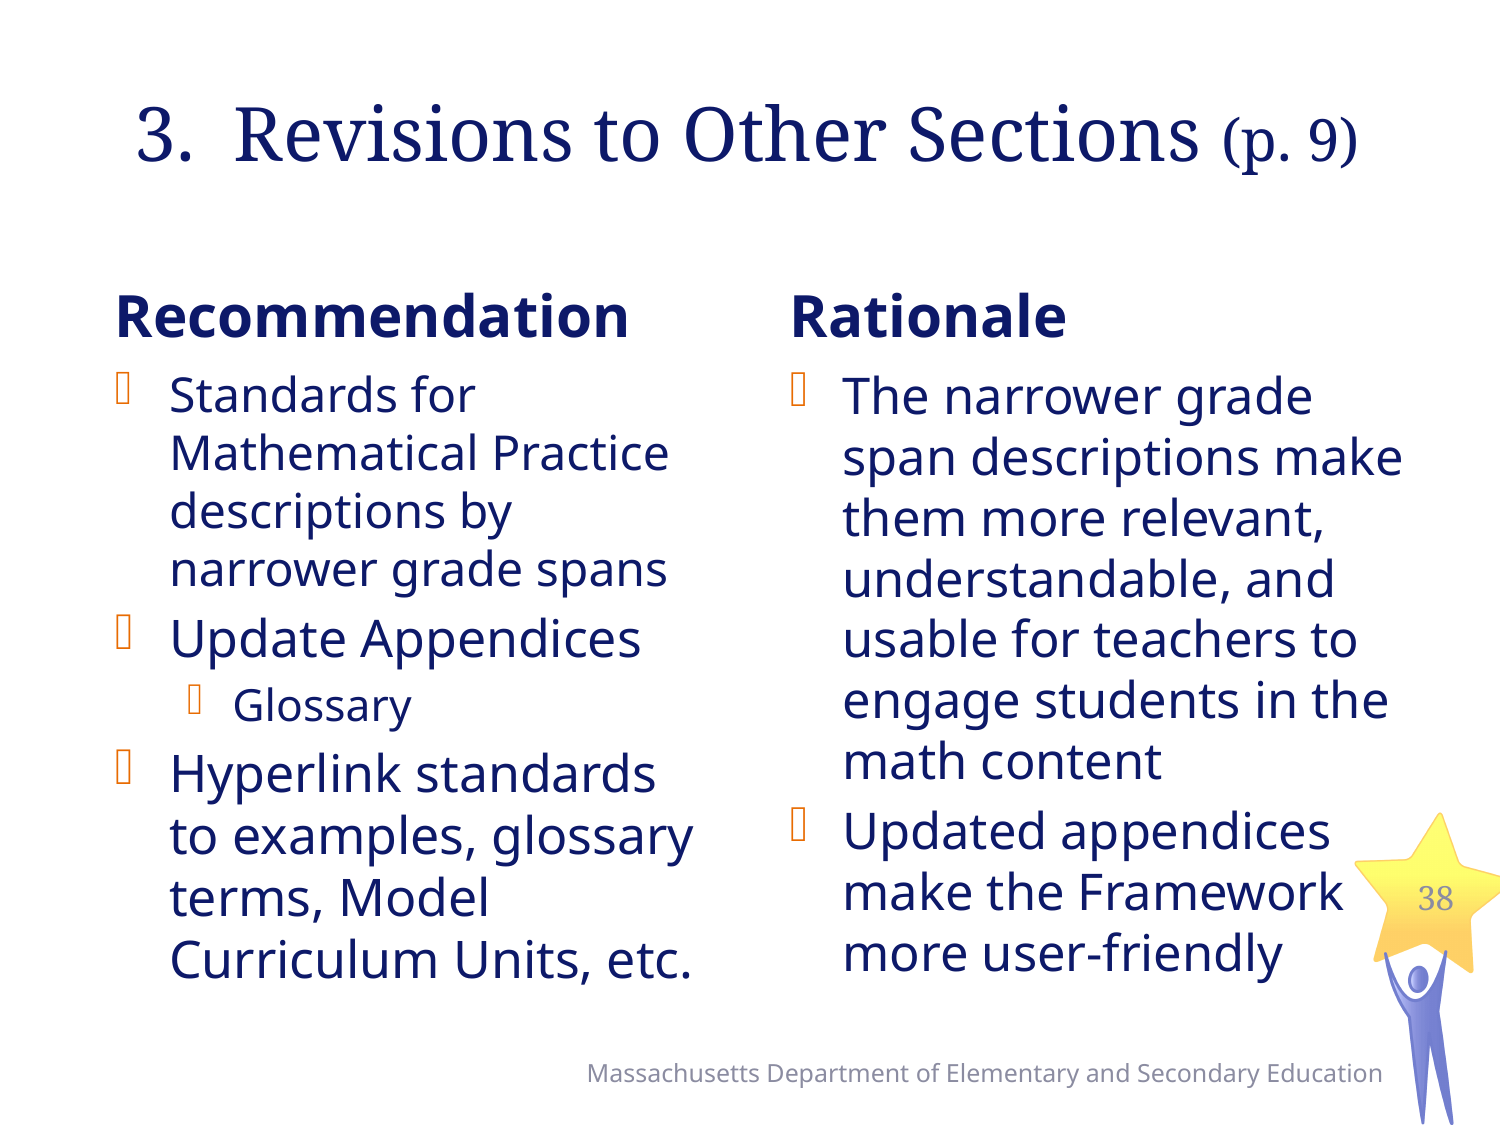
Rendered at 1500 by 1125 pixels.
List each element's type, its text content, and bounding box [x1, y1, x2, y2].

list Rationale [774, 251, 1400, 356]
list Standards for Mathematical Practice descriptions by narrower grade spans Update Appendices Glossary Hyperlink standards to examples, glossary terms, Model Curriculum Units, etc. [99, 356, 725, 1005]
slide_number 30 [1354, 812, 1500, 1125]
list The narrower grade span descriptions make them more relevant, understandable, and usable for teachers to engage students in the math content Updated appendices make the Framework more user-friendly [774, 356, 1425, 1005]
footer Massachusetts Department of Elementary and Secondary Education [512, 1042, 1400, 1103]
list Recommendation [99, 251, 725, 356]
slide_number 38 [1392, 862, 1480, 938]
title 3. Revisions to Other Sections (p. 9) [99, 37, 1400, 225]
